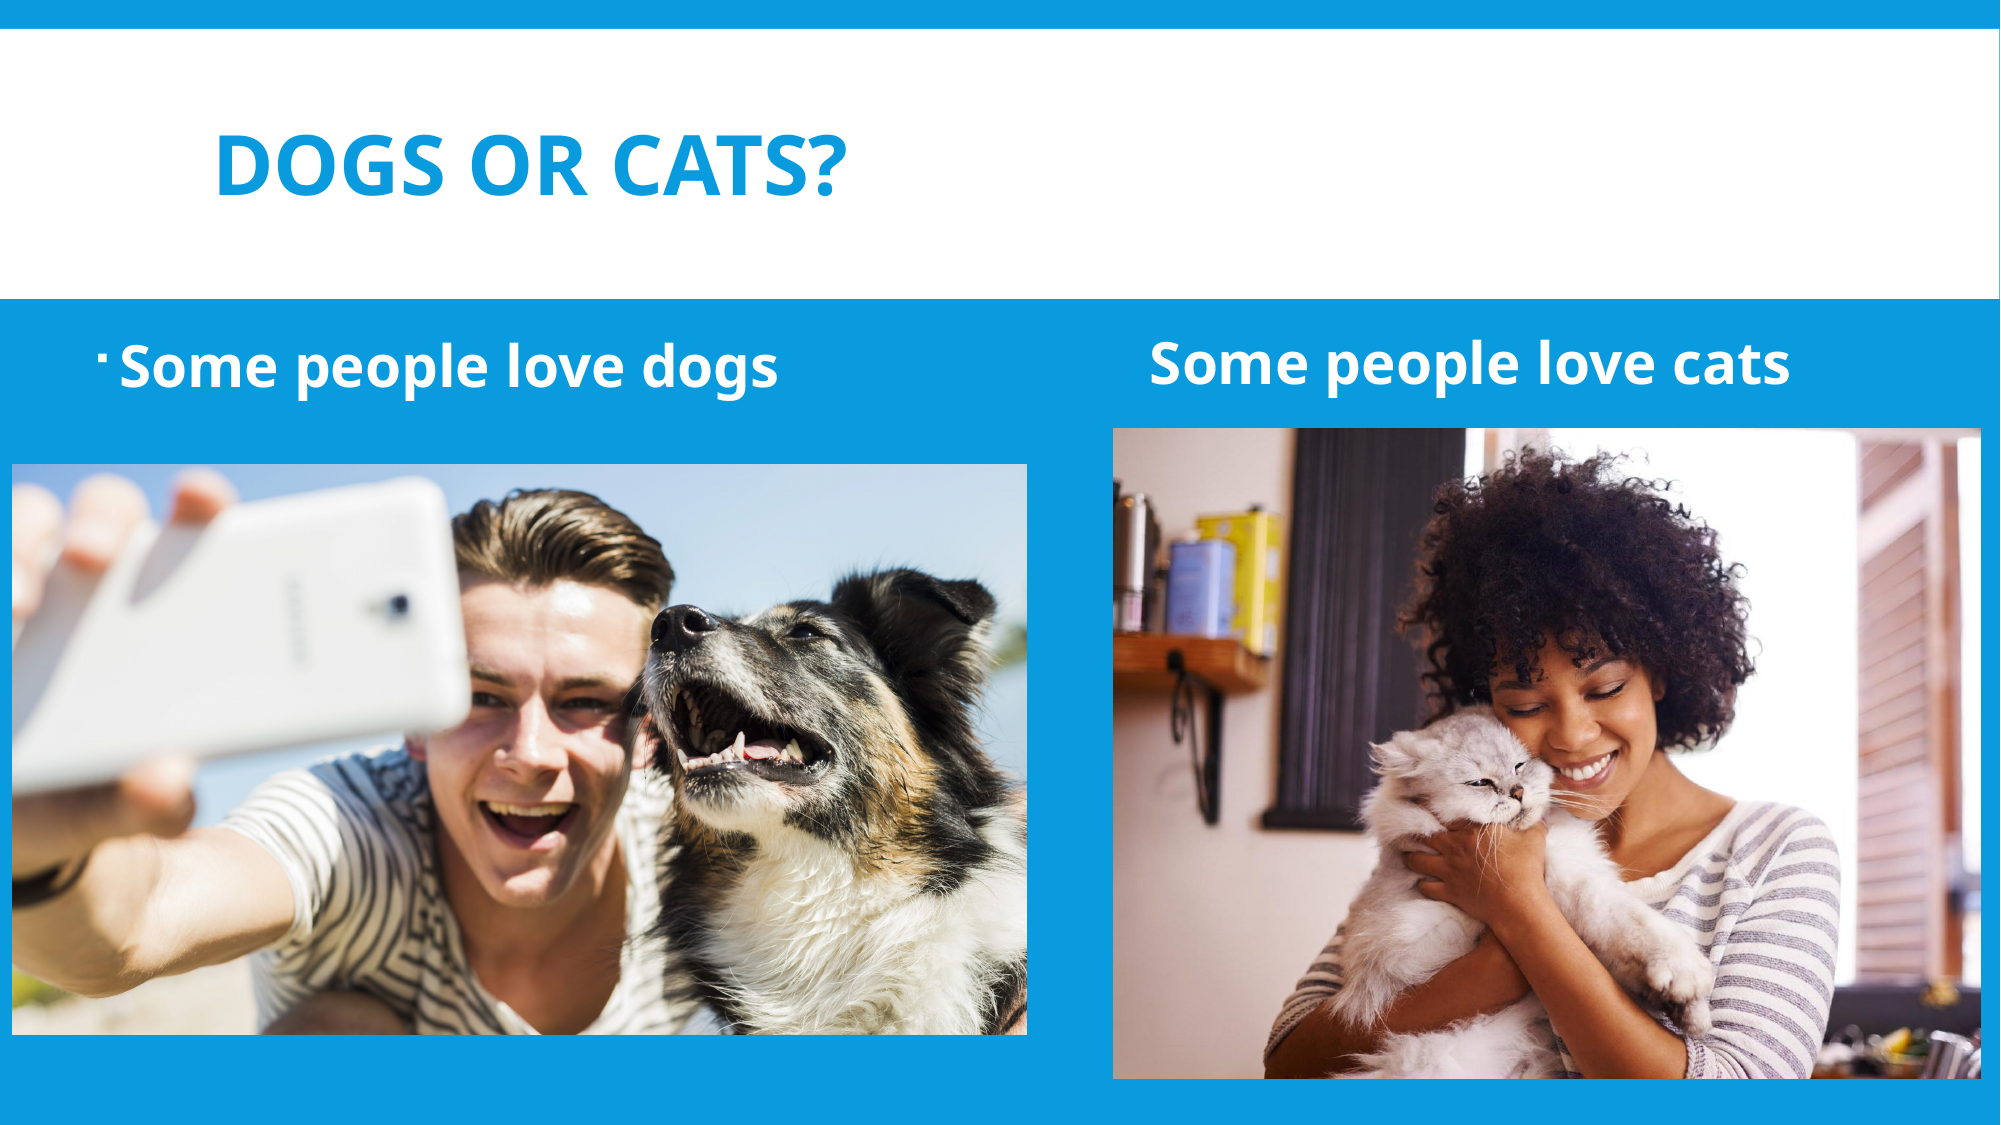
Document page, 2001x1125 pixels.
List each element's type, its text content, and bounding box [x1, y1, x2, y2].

list Some people love dogs [74, 329, 892, 429]
text_box Some people love cats [1135, 318, 1872, 423]
title Dogs or cats? [197, 46, 1803, 295]
picture [13, 465, 1026, 1034]
picture [1114, 429, 1980, 1078]
